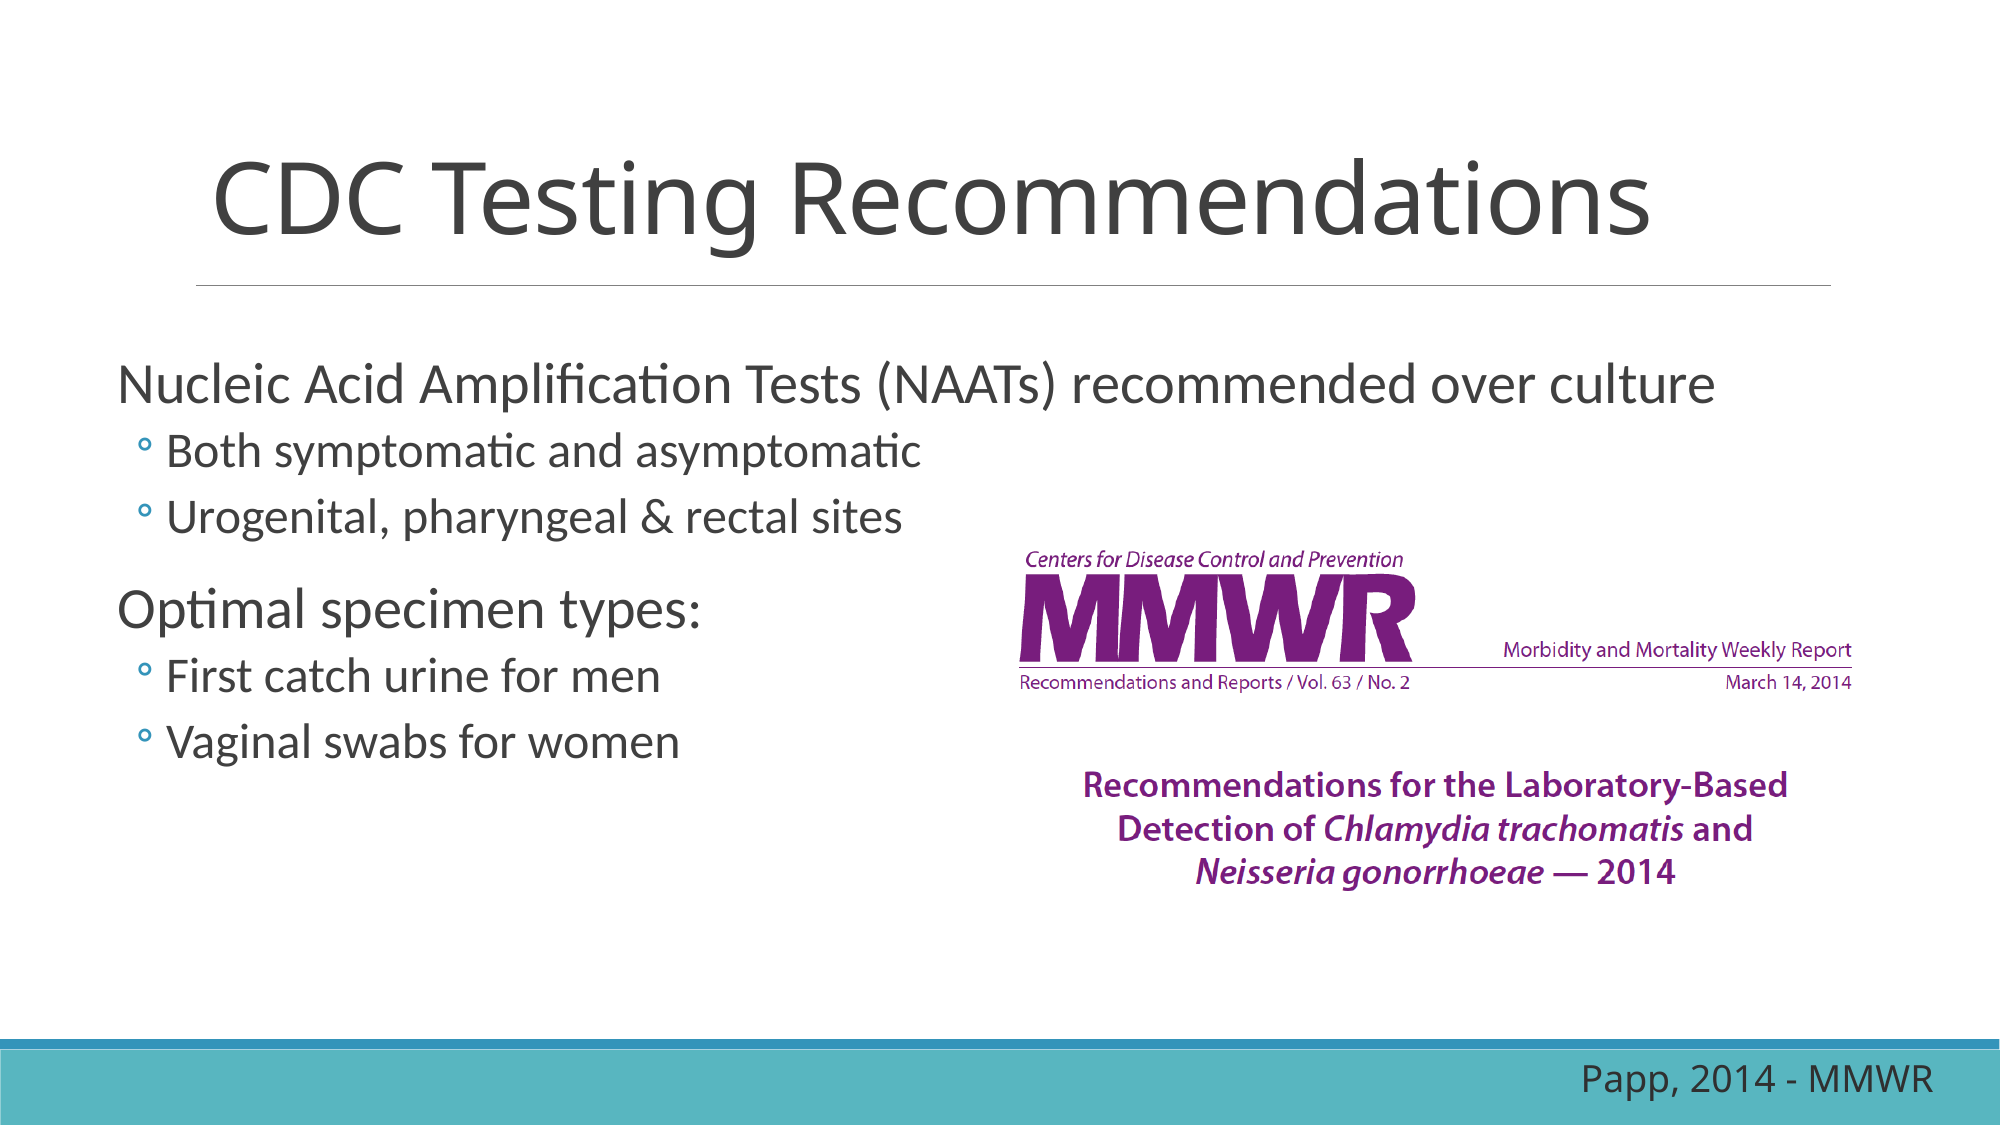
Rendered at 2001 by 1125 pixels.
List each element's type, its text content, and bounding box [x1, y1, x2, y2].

title CDC Testing Recommendations [180, 47, 1830, 285]
text_box Papp, 2014 - MMWR [1565, 1047, 1949, 1108]
picture [999, 491, 1876, 967]
list Nucleic Acid Amplification Tests (NAATs) recommended over culture Both symptomatic and asymptomatic Urogenital, pharyngeal & rectal sites Optimal specimen types: First catch urine for men Vaginal swabs for women [102, 345, 1903, 1068]
